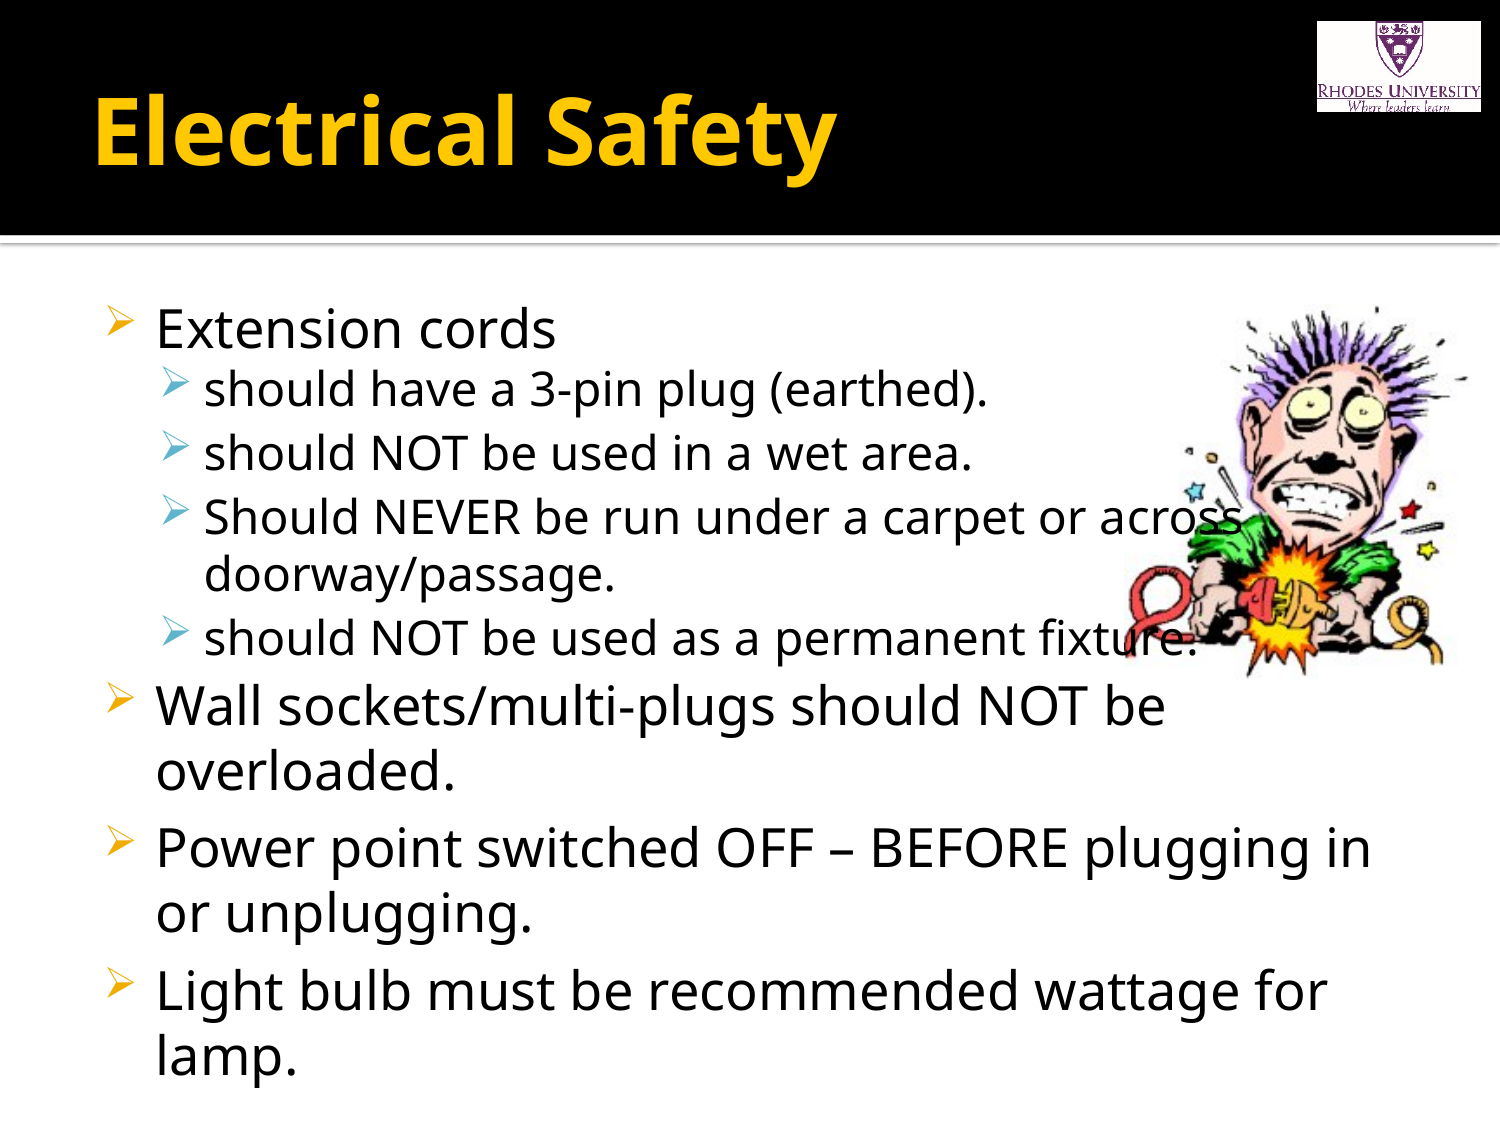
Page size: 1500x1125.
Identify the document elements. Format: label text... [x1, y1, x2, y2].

picture [1317, 21, 1481, 112]
title Electrical Safety [75, 25, 1425, 231]
picture [1124, 304, 1471, 681]
list Extension cords should have a 3-pin plug (earthed). should NOT be used in a wet area. Should NEVER be run under a carpet or across doorway/passage. should NOT be used as a permanent fixture. Wall sockets/multi-plugs should NOT be overloaded. Power point switched OFF – BEFORE plugging in or unplugging. Light bulb must be recommended wattage for lamp. [75, 278, 1425, 1050]
